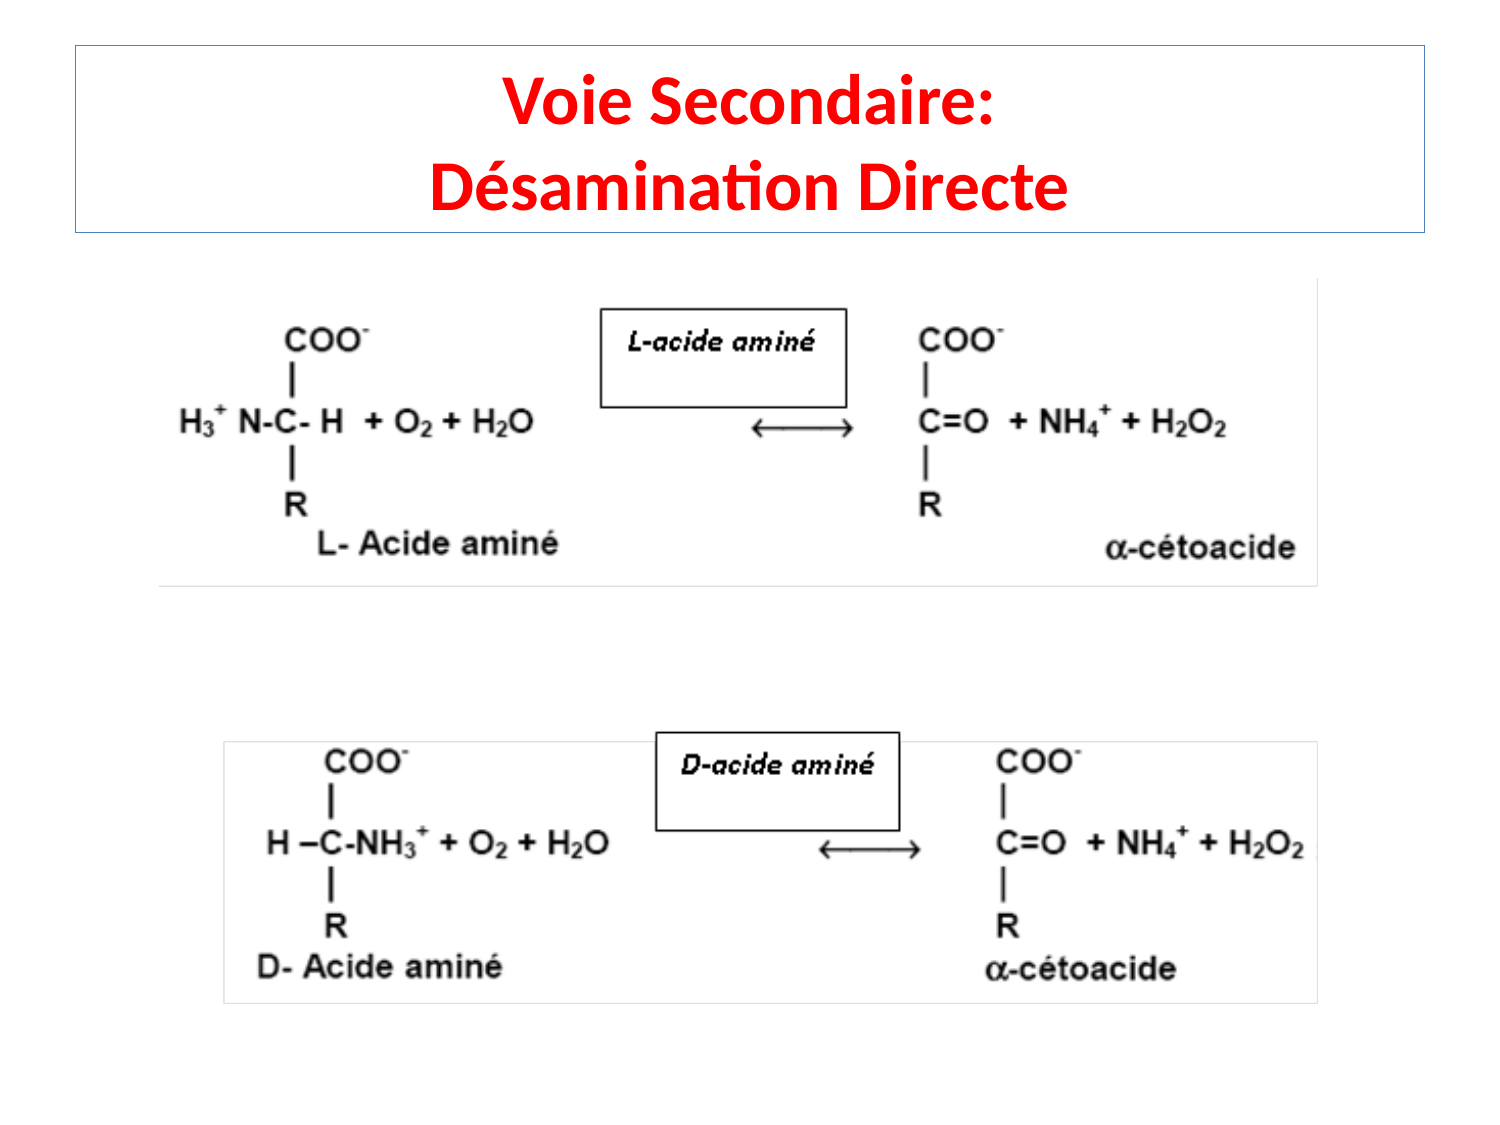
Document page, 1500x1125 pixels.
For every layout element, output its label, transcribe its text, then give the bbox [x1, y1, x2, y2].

picture [159, 278, 1320, 1007]
title Voie Secondaire: Désamination Directe [75, 45, 1425, 233]
